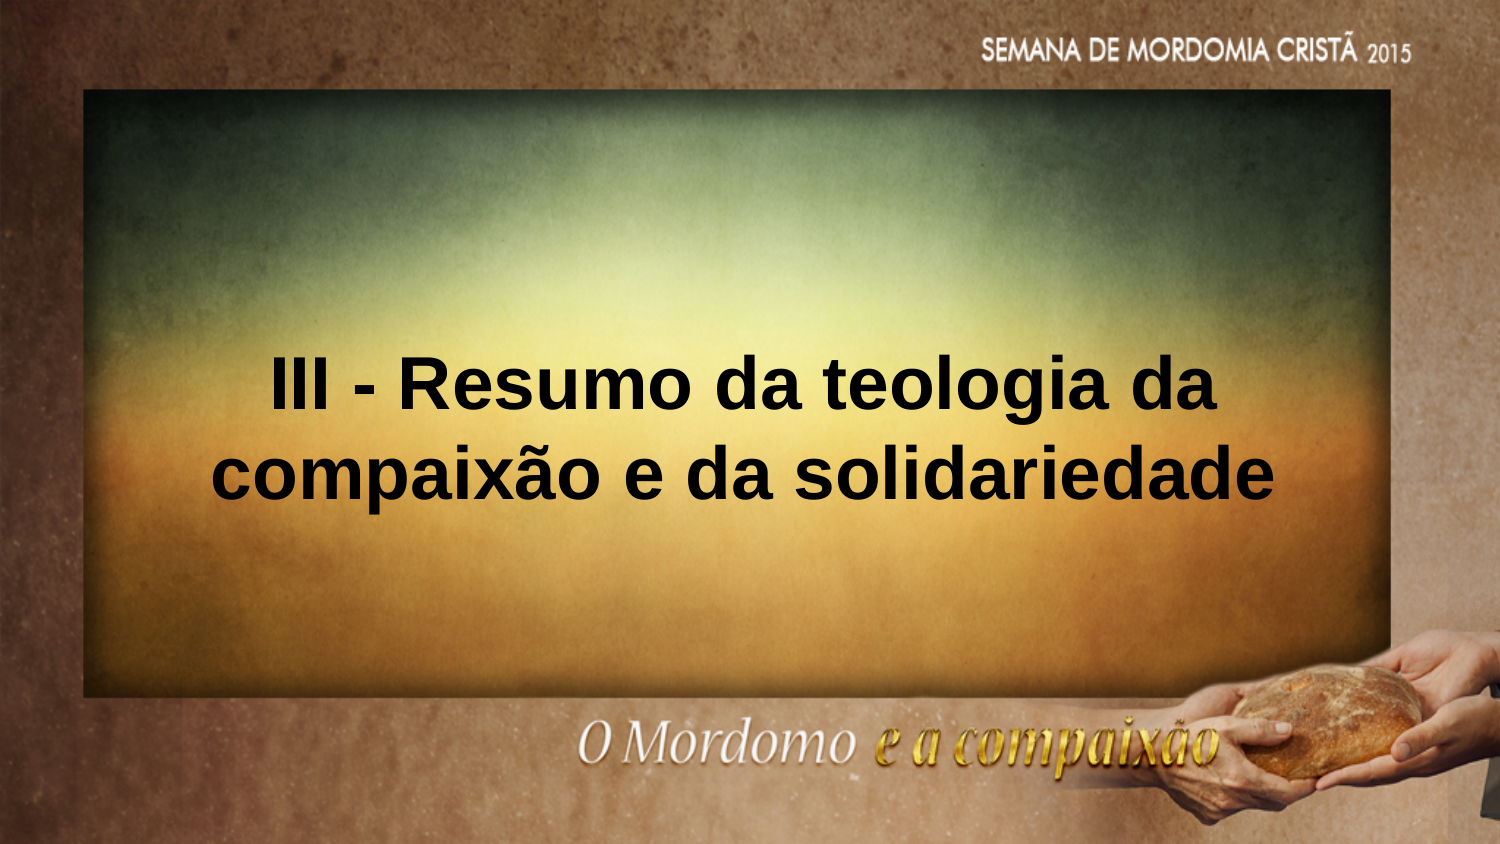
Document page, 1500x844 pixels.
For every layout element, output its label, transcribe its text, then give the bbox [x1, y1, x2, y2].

picture [0, 0, 1500, 844]
text_box III - Resumo da teologia da compaixão e da solidariedade [159, 327, 1329, 523]
